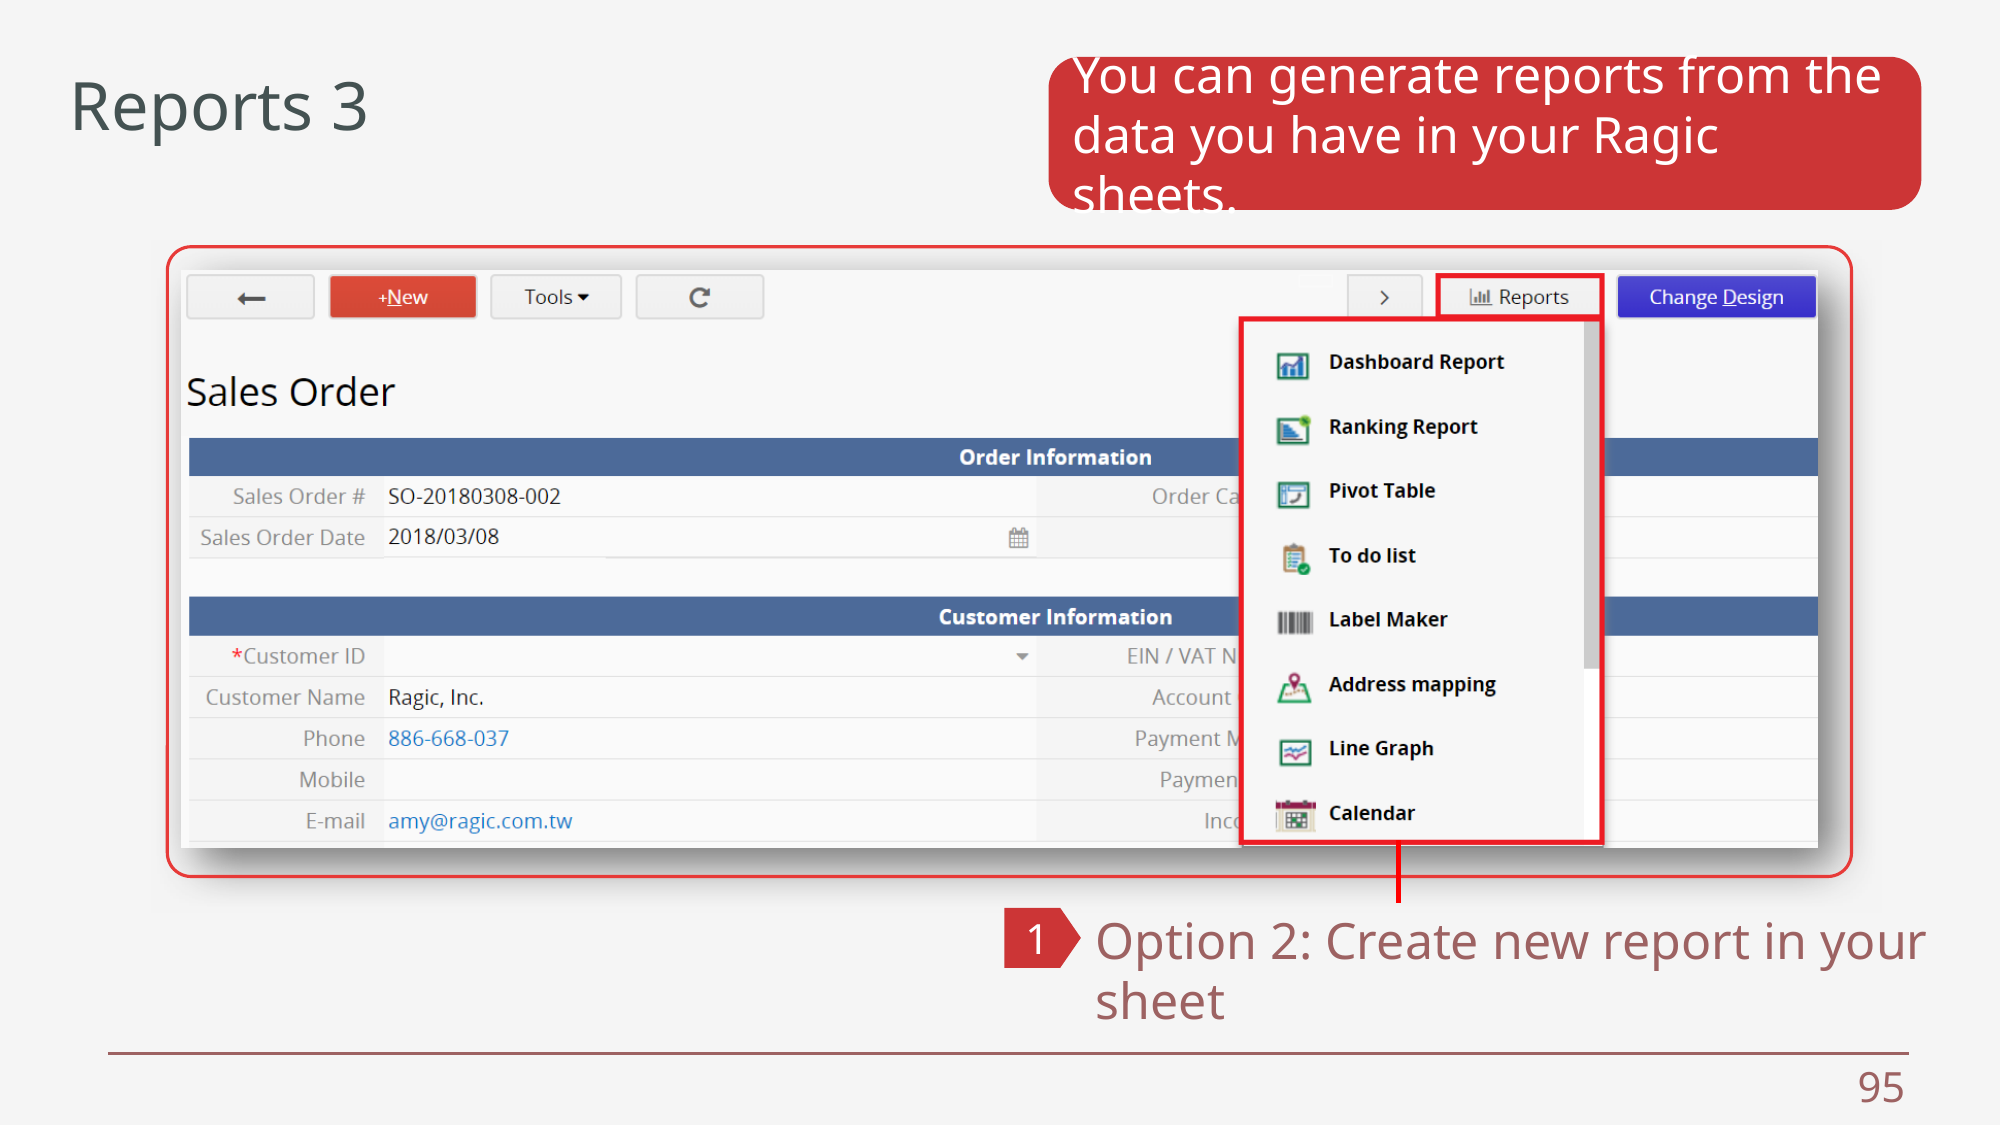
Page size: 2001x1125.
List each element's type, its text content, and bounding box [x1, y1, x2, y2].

text_box Reports 3 [55, 56, 1000, 152]
text_box 1 [1003, 906, 1083, 969]
text_box 95 [1809, 1053, 1922, 1119]
text_box Option 2: Create new report in your sheet [1080, 902, 1961, 1038]
text_box [166, 245, 1853, 878]
picture [181, 269, 1818, 849]
text_box You can generate reports from the data you have in your Ragic sheets. [1047, 55, 1923, 211]
